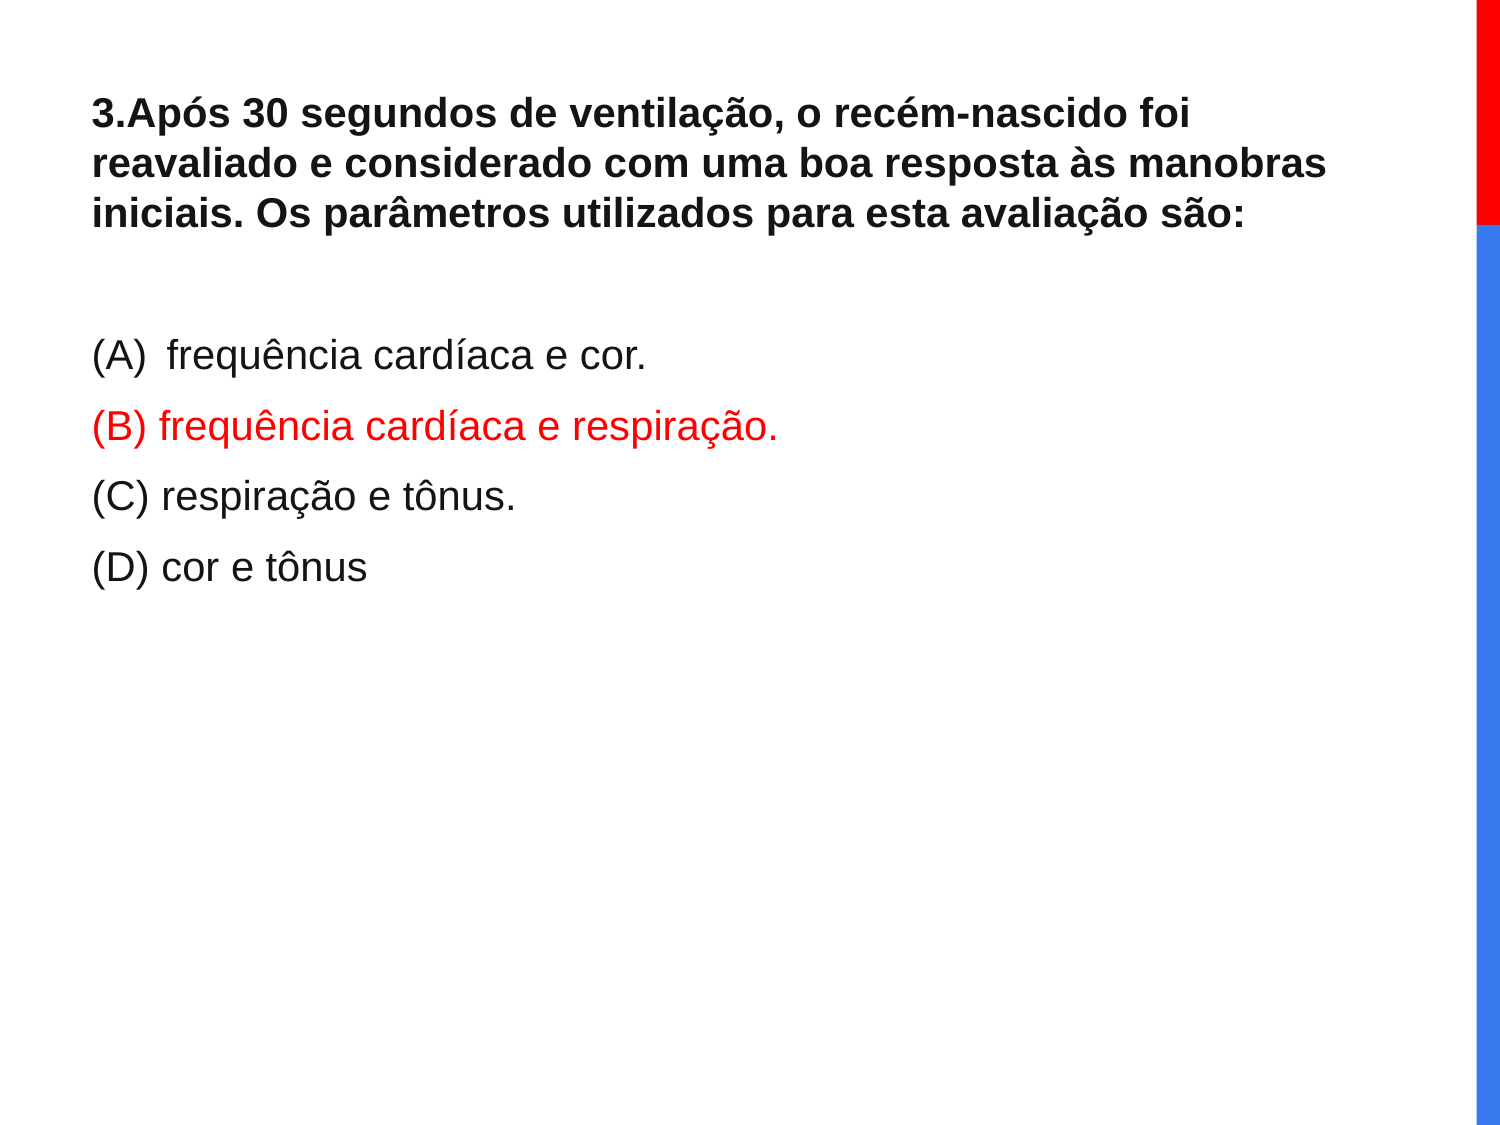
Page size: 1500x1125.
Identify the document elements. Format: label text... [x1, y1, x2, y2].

list 3.Após 30 segundos de ventilação, o recém-nascido foi reavaliado e considerado com uma boa resposta às manobras iniciais. Os parâmetros utilizados para esta avaliação são: frequência cardíaca e cor. (B) frequência cardíaca e respiração. (C) respiração e tônus. (D) cor e tônus [76, 78, 1400, 1071]
